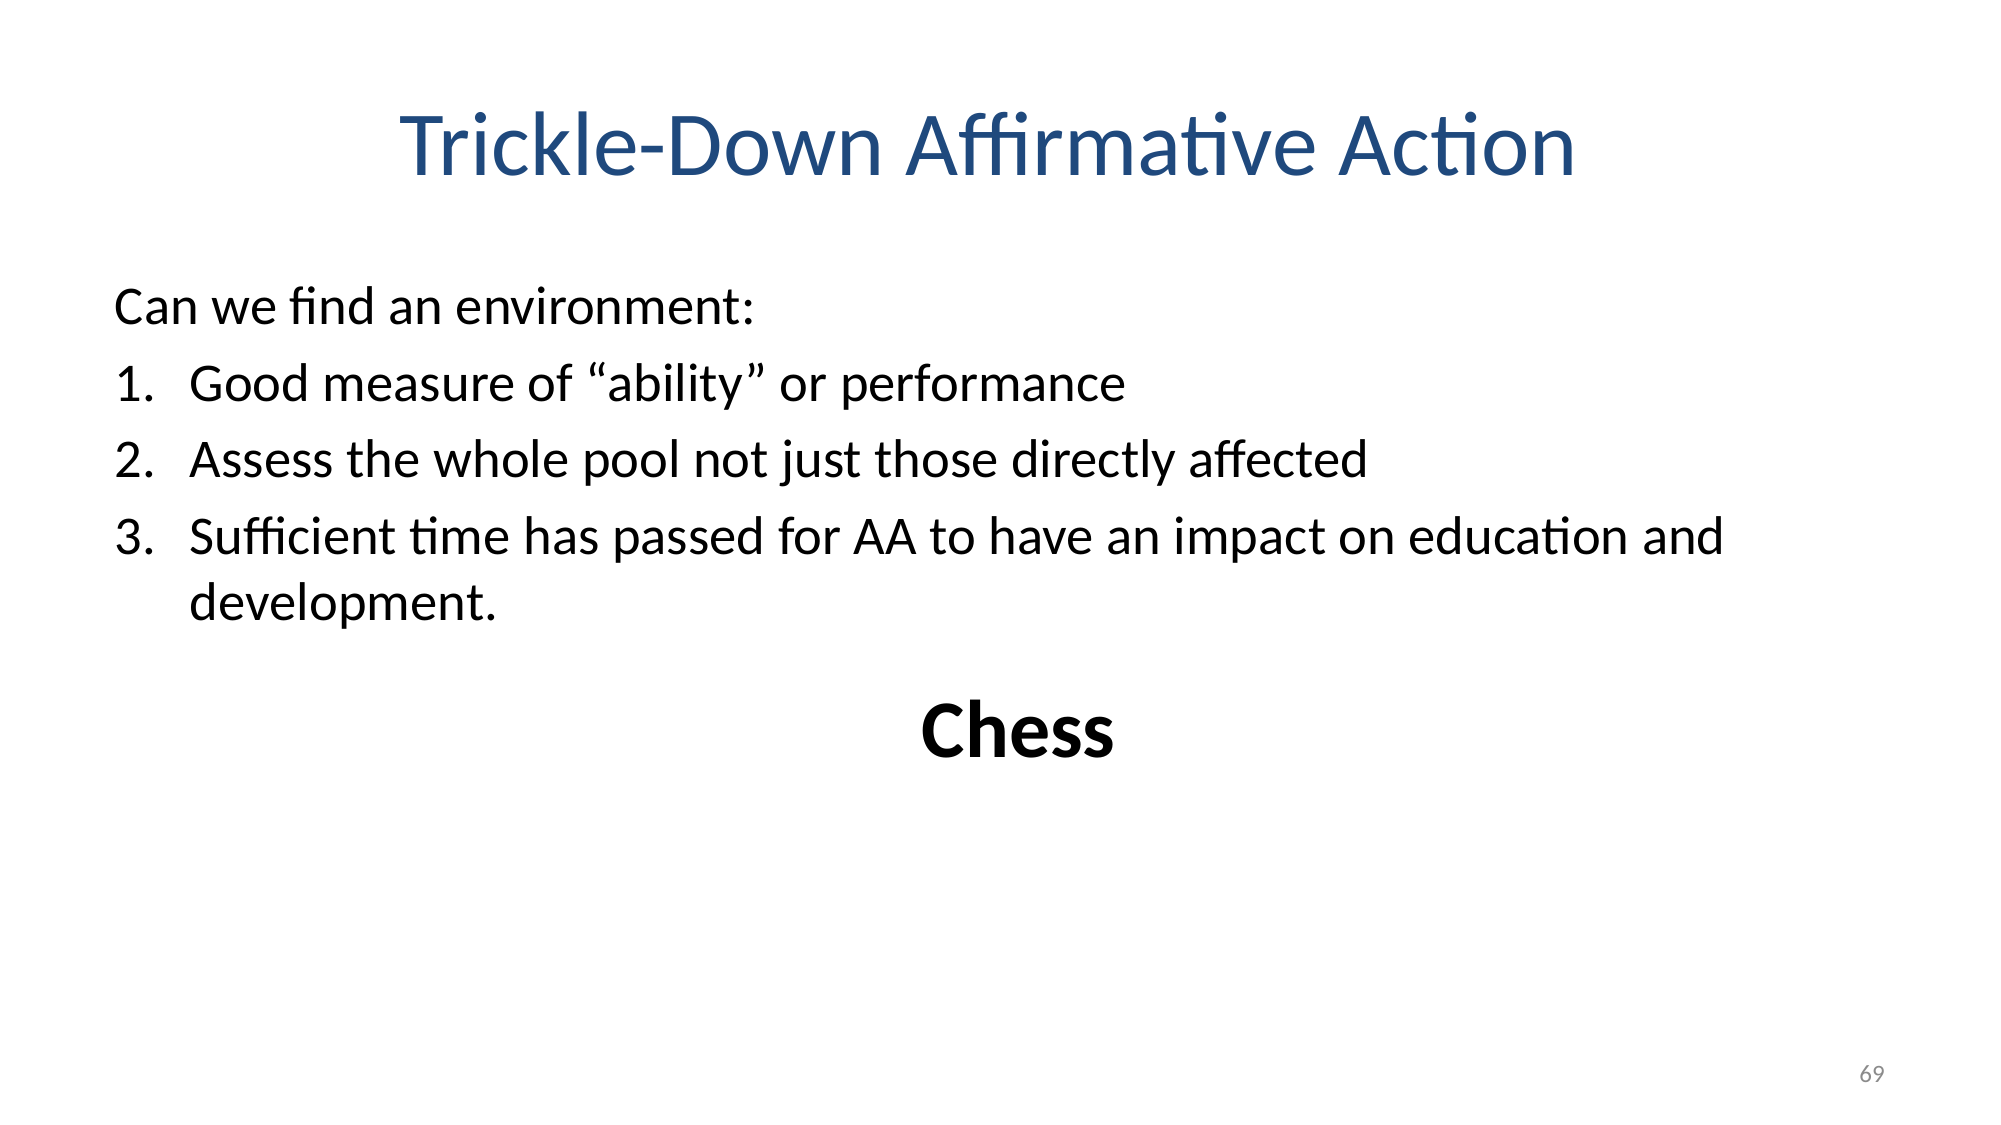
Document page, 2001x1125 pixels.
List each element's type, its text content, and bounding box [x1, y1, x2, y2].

list Can we find an environment: Good measure of “ability” or performance Assess the whole pool not just those directly affected Sufficient time has passed for AA to have an impact on education and development. Chess Elo rating: predictive of performance, Pool of registered chess players De Sousa and Niederle, in progress [99, 262, 1938, 1075]
slide_number 69 [1433, 1042, 1900, 1103]
title Trickle-Down Affirmative Action [99, 45, 1900, 233]
